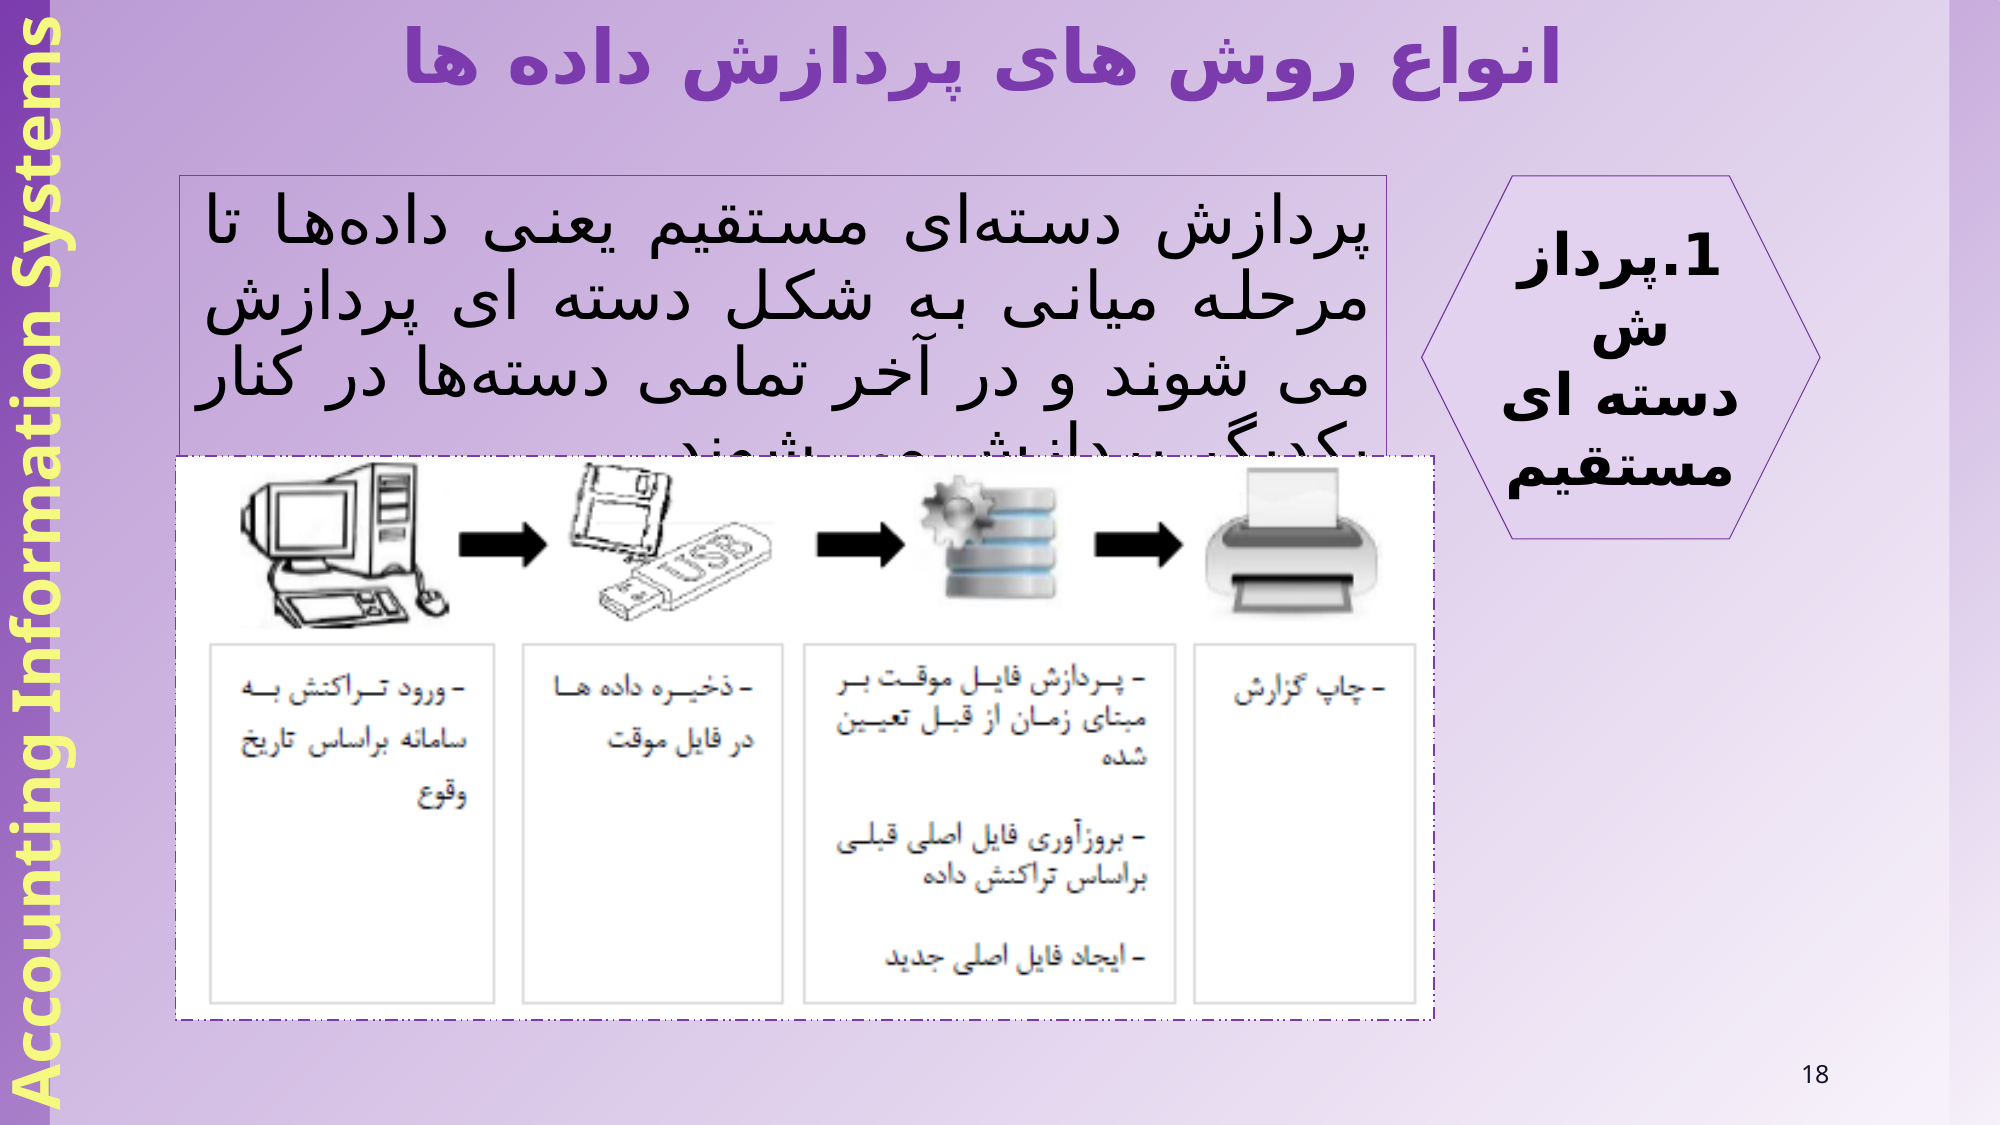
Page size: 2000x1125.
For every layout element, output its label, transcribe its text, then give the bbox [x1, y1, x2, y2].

title انواع روش های پردازش داده ها [120, 0, 1846, 200]
text_box 1.پردازش دسته ای مستقیم [1421, 175, 1821, 540]
slide_number 18 [1667, 1050, 1850, 1103]
picture [176, 456, 1434, 1020]
text_box پردازش دسته‌ای مستقیم یعنی داده‌ها تا مرحله میانی به شکل دسته ای پردازش می شوند و در آخر تمامی دسته‌ها در کنار یکدیگر پردازش می شوند. [179, 175, 1387, 456]
text_box Accounting Information Systems [0, 0, 100, 1125]
